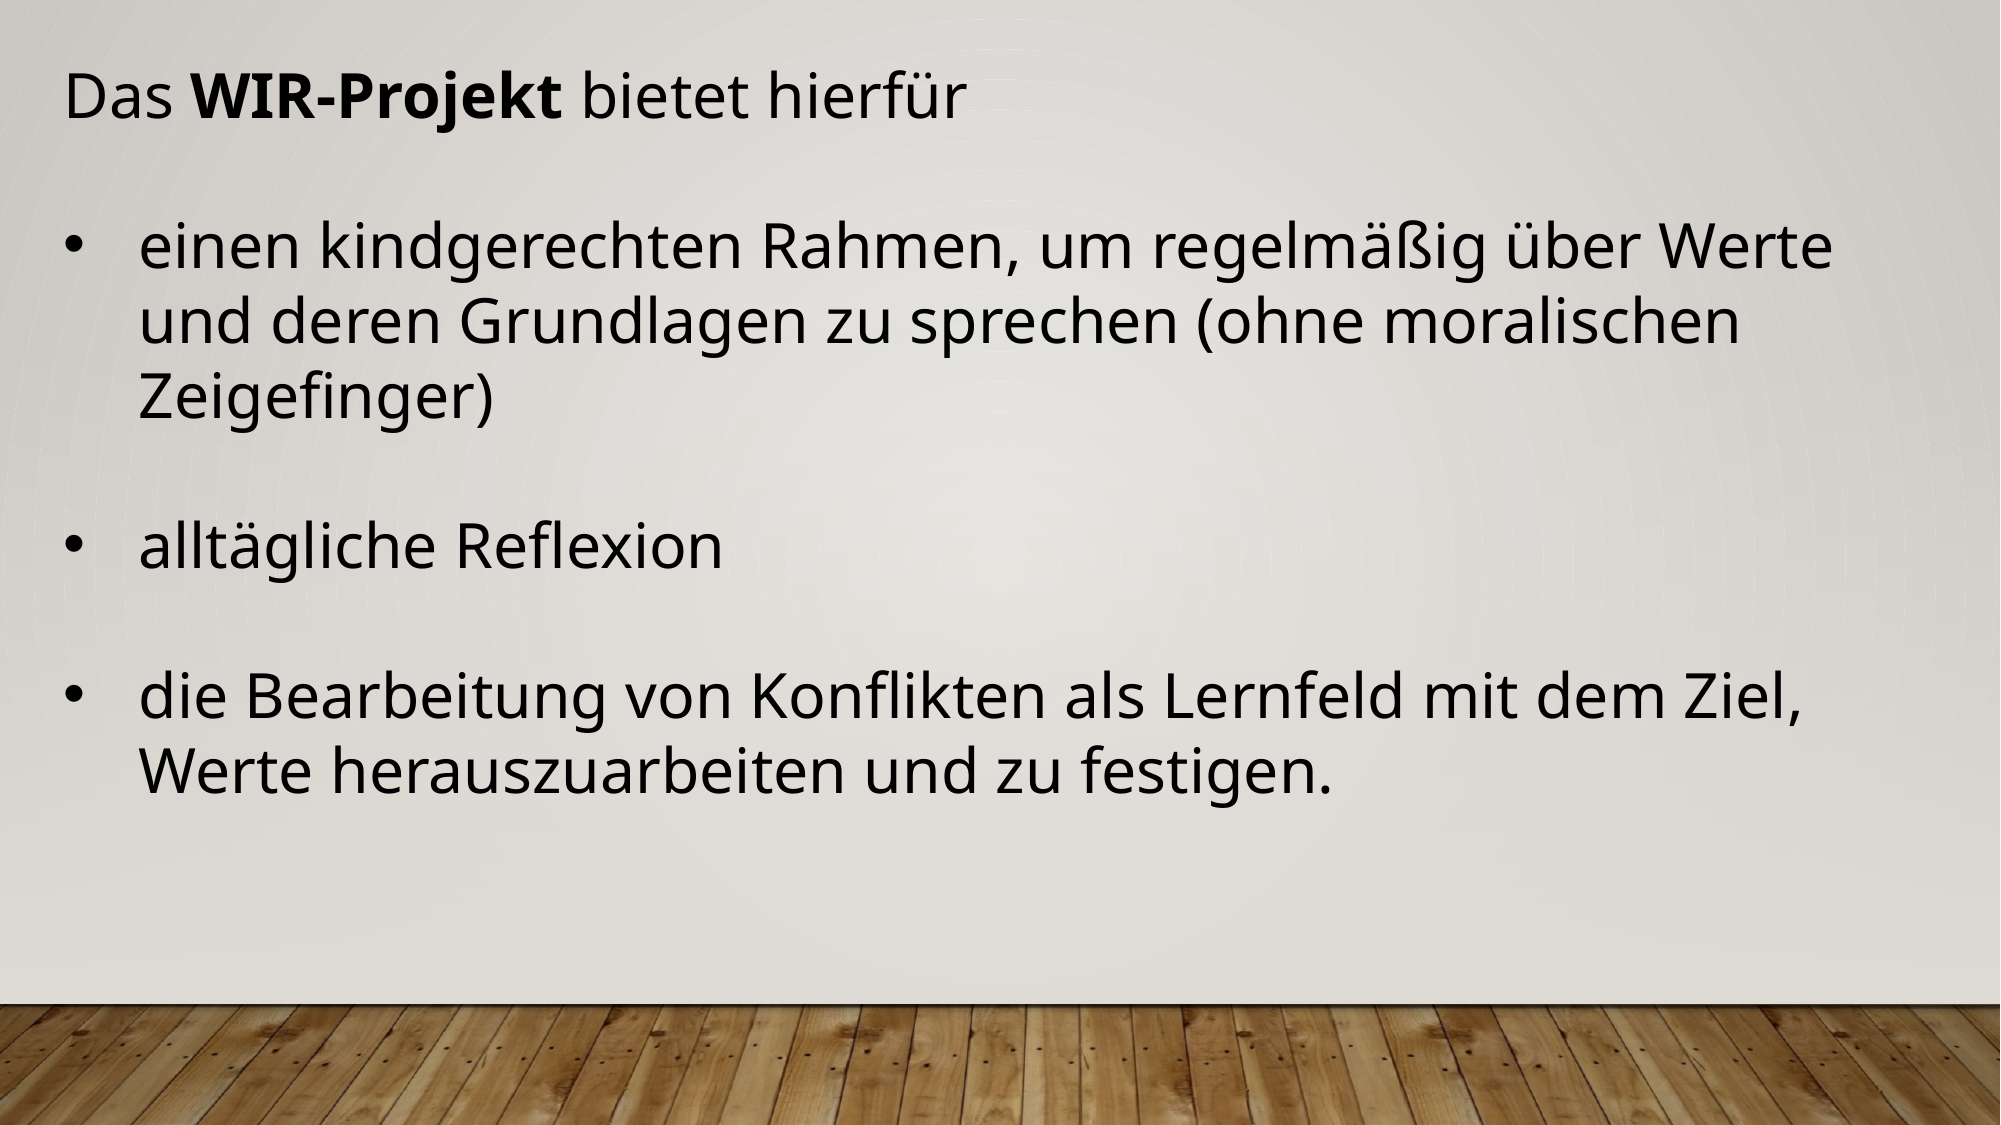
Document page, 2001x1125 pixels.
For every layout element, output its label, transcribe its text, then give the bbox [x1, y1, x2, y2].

text_box Das WIR-Projekt bietet hierfür einen kindgerechten Rahmen, um regelmäßig über Werte und deren Grundlagen zu sprechen (ohne moralischen Zeigefinger) alltägliche Reflexion die Bearbeitung von Konflikten als Lernfeld mit dem Ziel, Werte herauszuarbeiten und zu festigen. [48, 48, 1938, 888]
picture [0, 1004, 2000, 1125]
